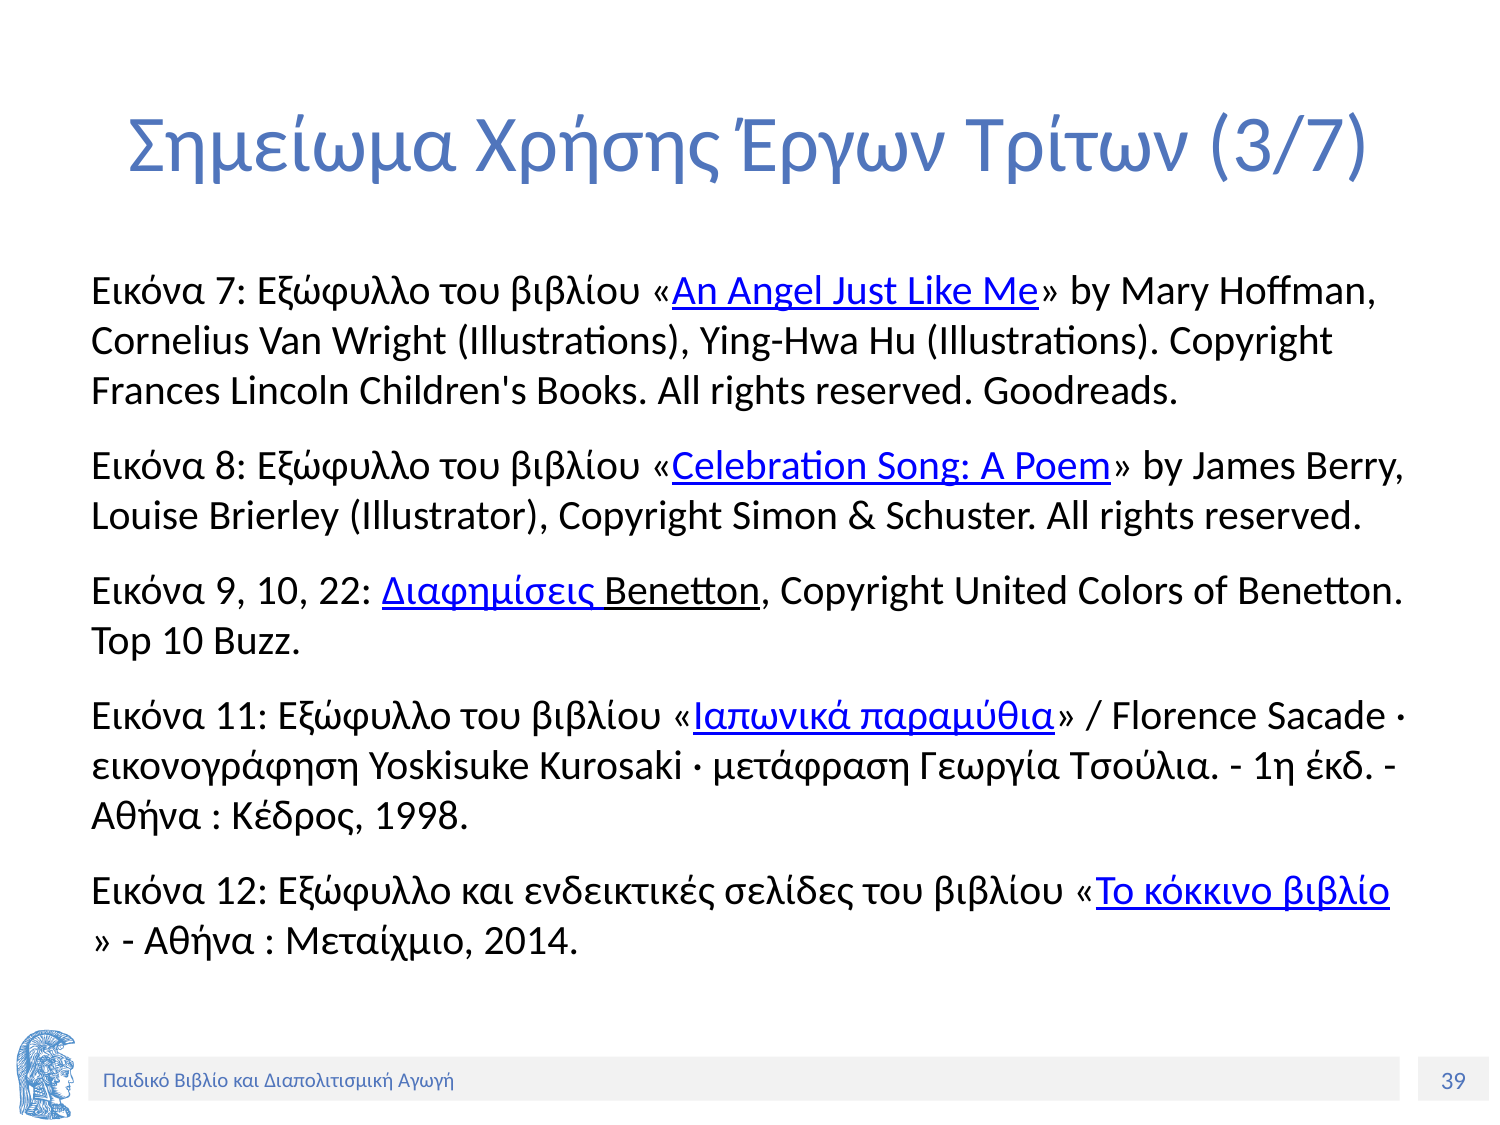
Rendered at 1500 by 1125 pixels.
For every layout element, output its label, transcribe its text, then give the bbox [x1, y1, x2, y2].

title Σημείωμα Χρήσης Έργων Τρίτων (3/7) [75, 45, 1425, 233]
list Εικόνα 7: Εξώφυλλο του βιβλίου «An Angel Just Like Me» by Mary Hoffman, Cornelius Van Wright (Illustrations), Ying-Hwa Hu (Illustrations). Copyright Frances Lincoln Children's Books. All rights reserved. Goodreads. Εικόνα 8: Εξώφυλλο του βιβλίου «Celebration Song: A Poem» by James Berry, Louise Brierley (Illustrator), Copyright Simon & Schuster. All rights reserved. Εικόνα 9, 10, 22: Διαφημίσεις Benetton, Copyright United Colors of Benetton. Top 10 Buzz. Εικόνα 11: Εξώφυλλο του βιβλίου «Ιαπωνικά παραμύθια» / Florence Sacade · εικονογράφηση Yoskisuke Kurosaki · μετάφραση Γεωργία Τσούλια. - 1η έκδ. - Αθήνα : Κέδρος, 1998. Εικόνα 12: Εξώφυλλο και ενδεικτικές σελίδες του βιβλίου «Το κόκκινο βιβλίο» - Αθήνα : Μεταίχμιο, 2014. [76, 255, 1427, 998]
picture [9, 1026, 81, 1120]
